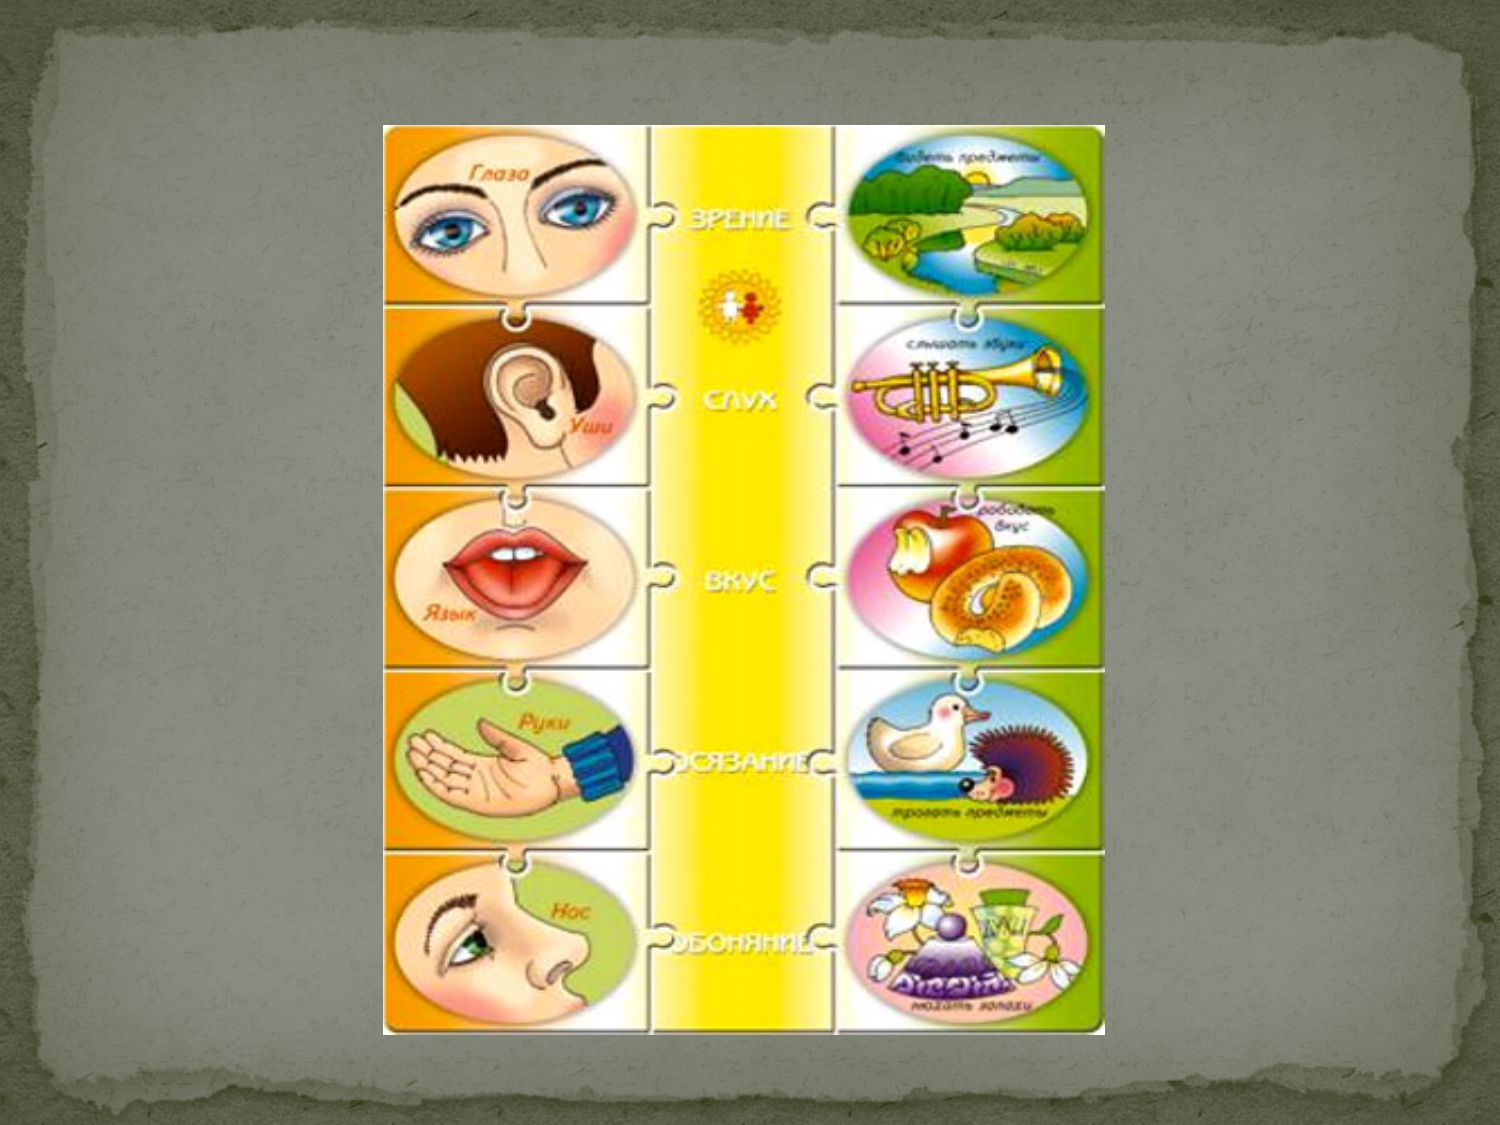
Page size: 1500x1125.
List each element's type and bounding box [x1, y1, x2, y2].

picture [383, 125, 1105, 1035]
